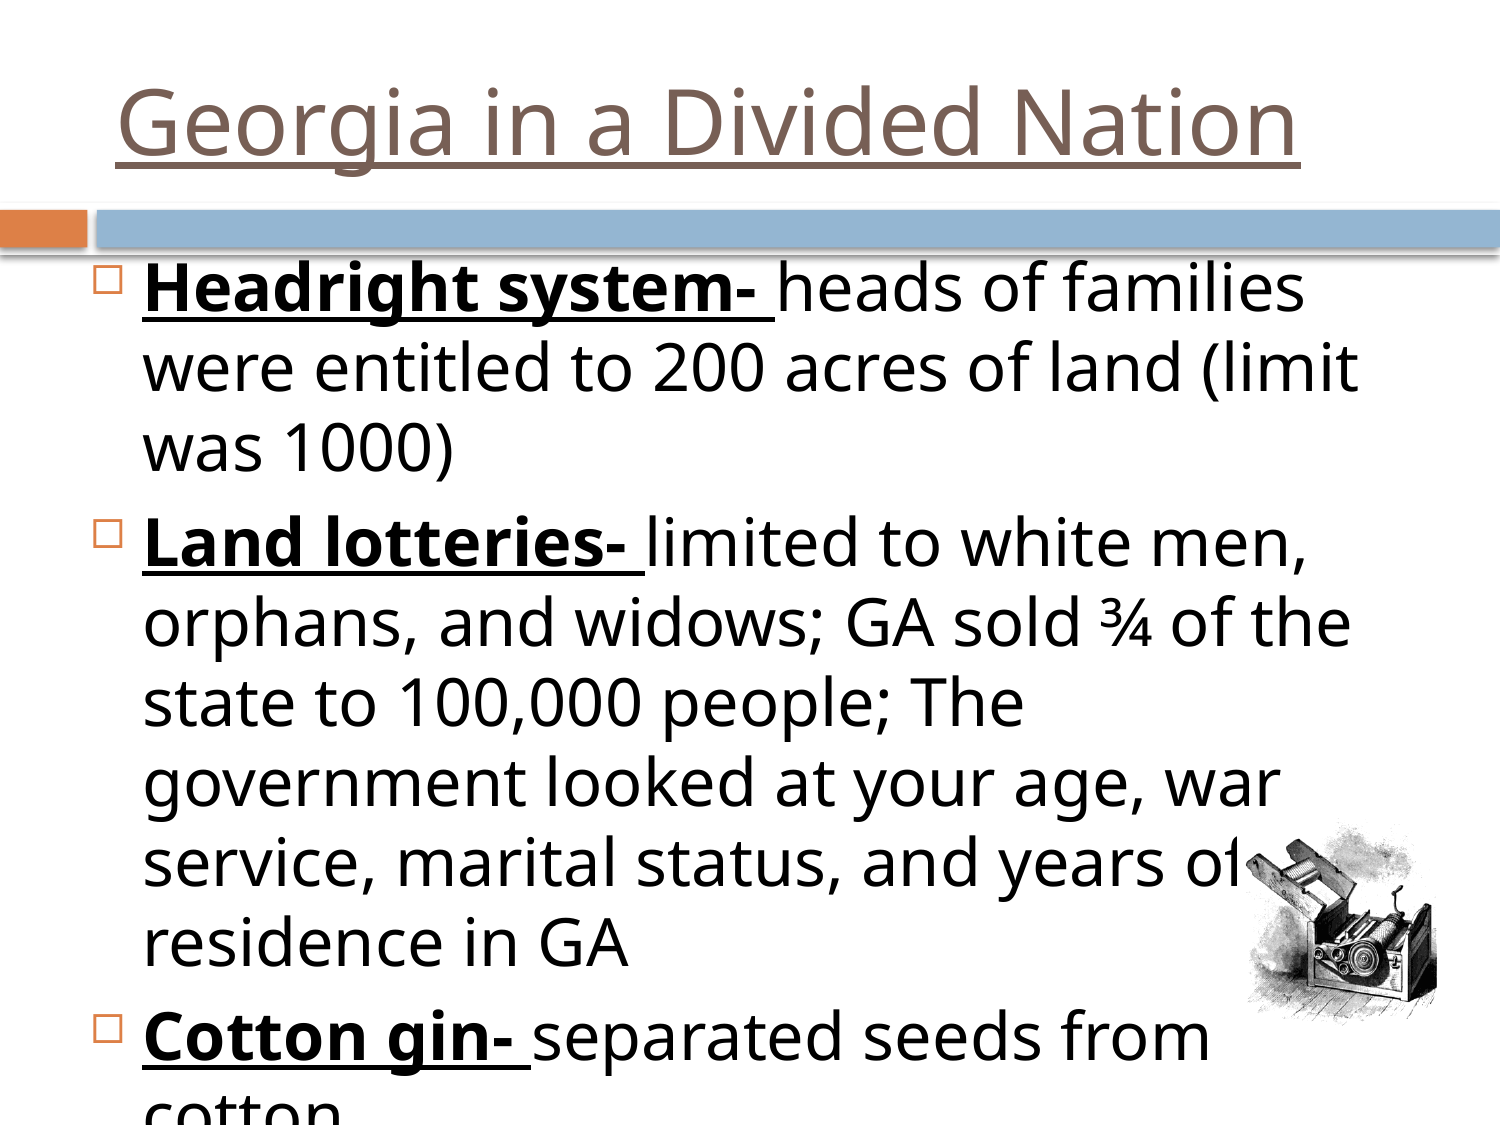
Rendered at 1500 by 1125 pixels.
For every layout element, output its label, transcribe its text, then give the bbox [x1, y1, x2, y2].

list Headright system- heads of families were entitled to 200 acres of land (limit was 1000) Land lotteries- limited to white men, orphans, and widows; GA sold ¾ of the state to 100,000 people; The government looked at your age, war service, marital status, and years of residence in GA Cotton gin- separated seeds from cotton (major cash crop in the south) [74, 237, 1439, 1038]
title Georgia in a Divided Nation [100, 37, 1439, 201]
picture [1237, 812, 1438, 1029]
